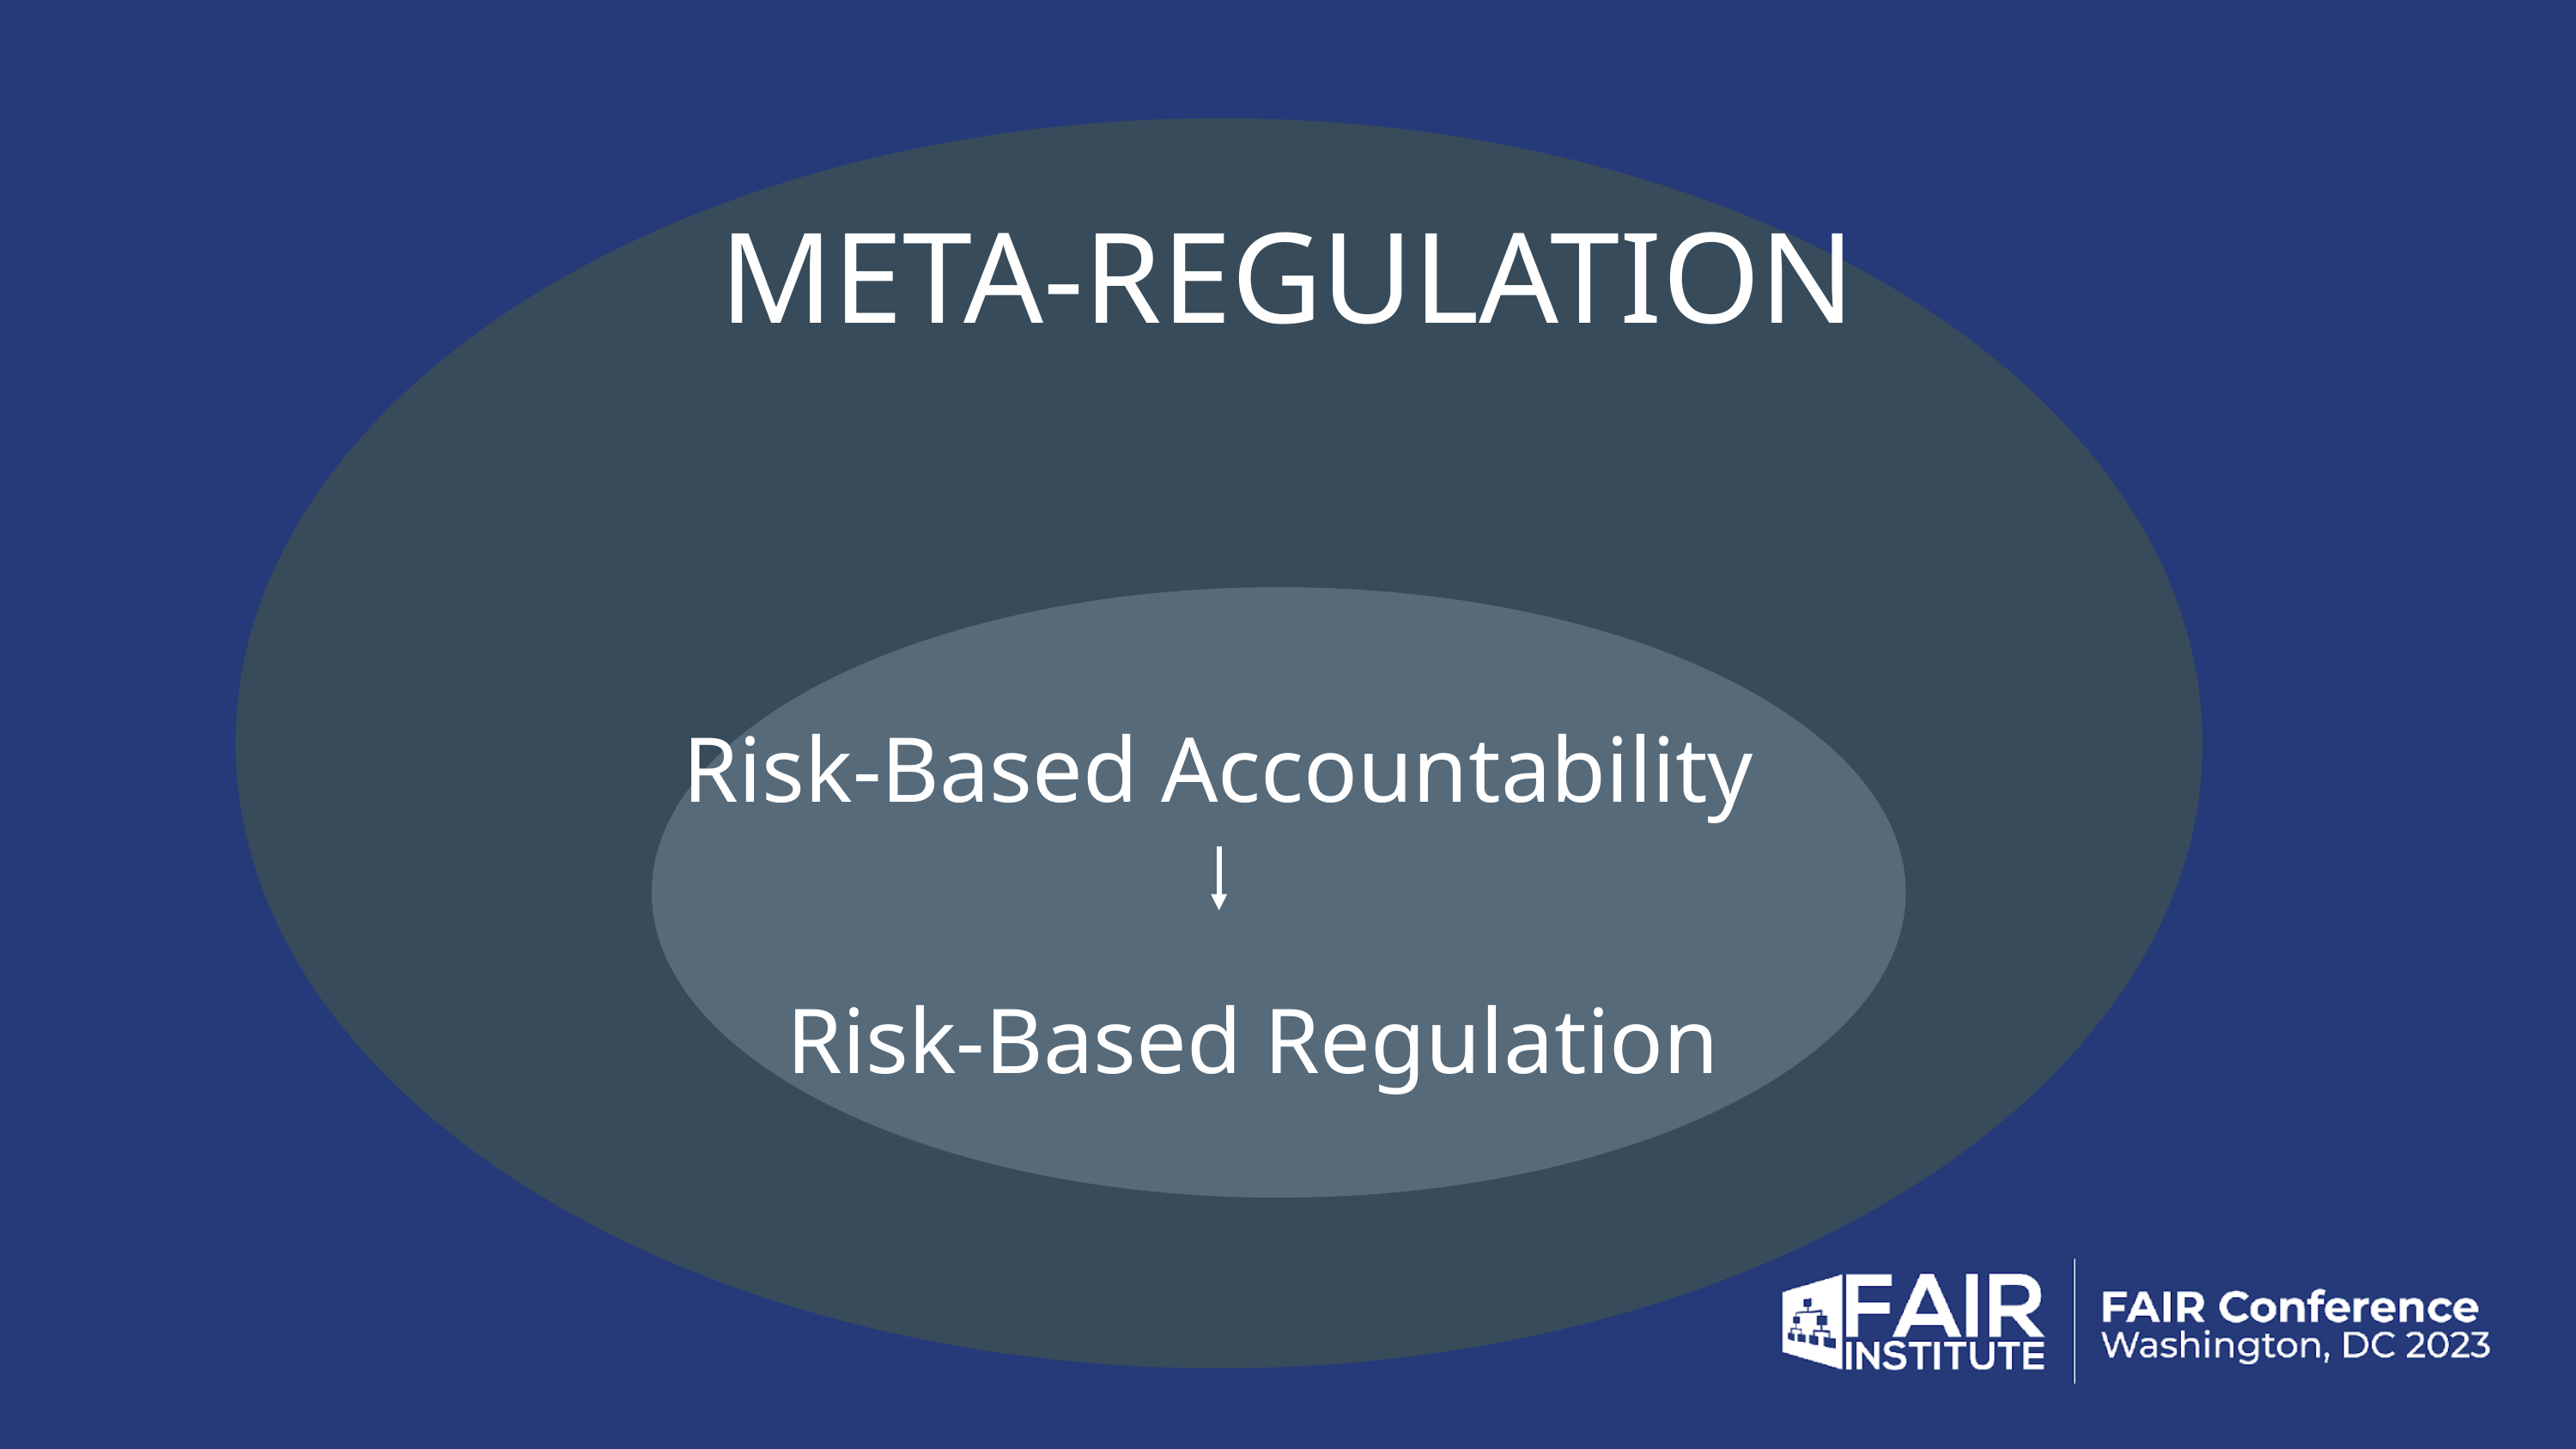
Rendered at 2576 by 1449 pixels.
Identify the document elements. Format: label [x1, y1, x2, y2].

text_box [651, 586, 1906, 1198]
text_box [235, 118, 2203, 1369]
picture [0, 0, 2576, 1449]
